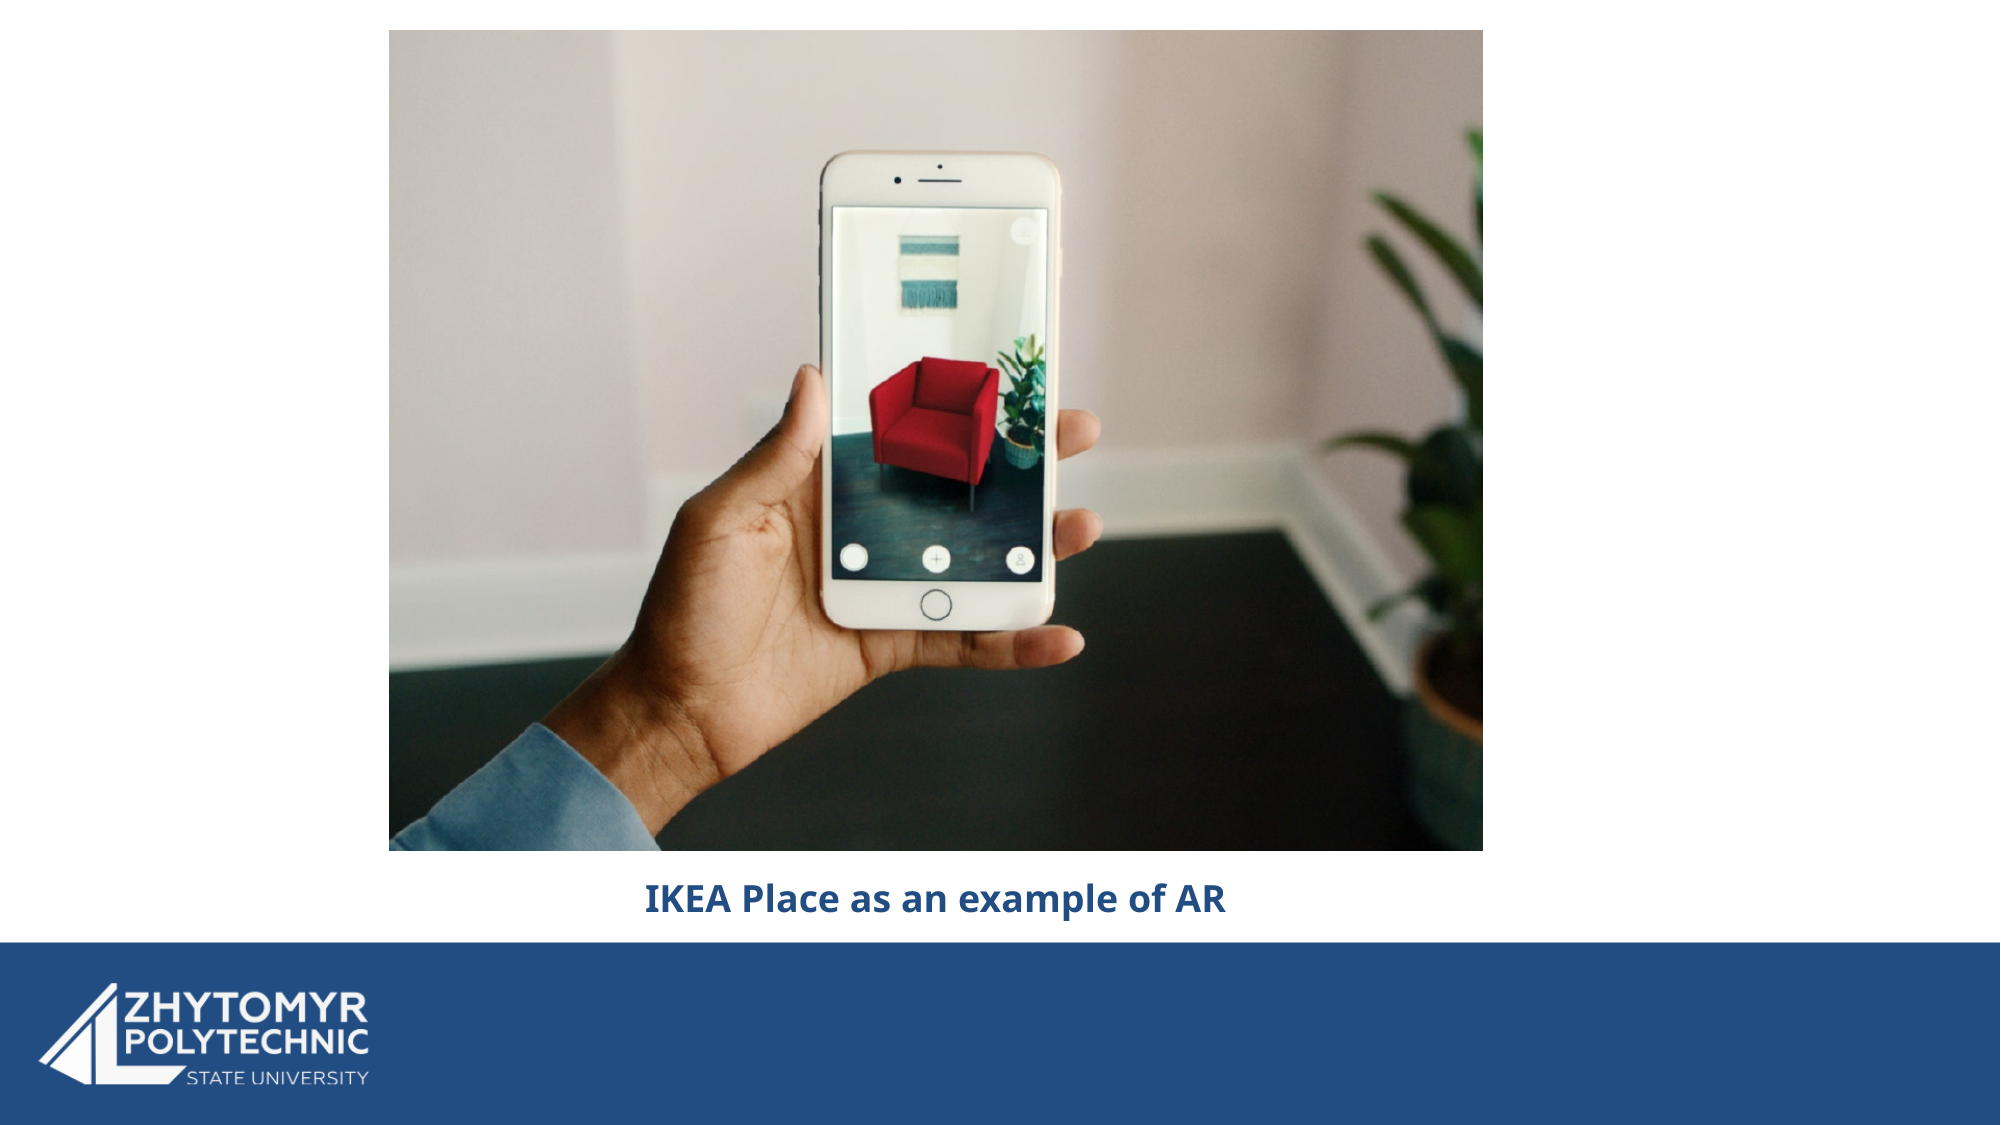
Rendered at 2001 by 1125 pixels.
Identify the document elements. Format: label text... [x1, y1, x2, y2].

picture [0, 0, 2000, 1125]
text_box IKEA Place as an example of AR [433, 867, 1439, 928]
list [389, 30, 1483, 851]
